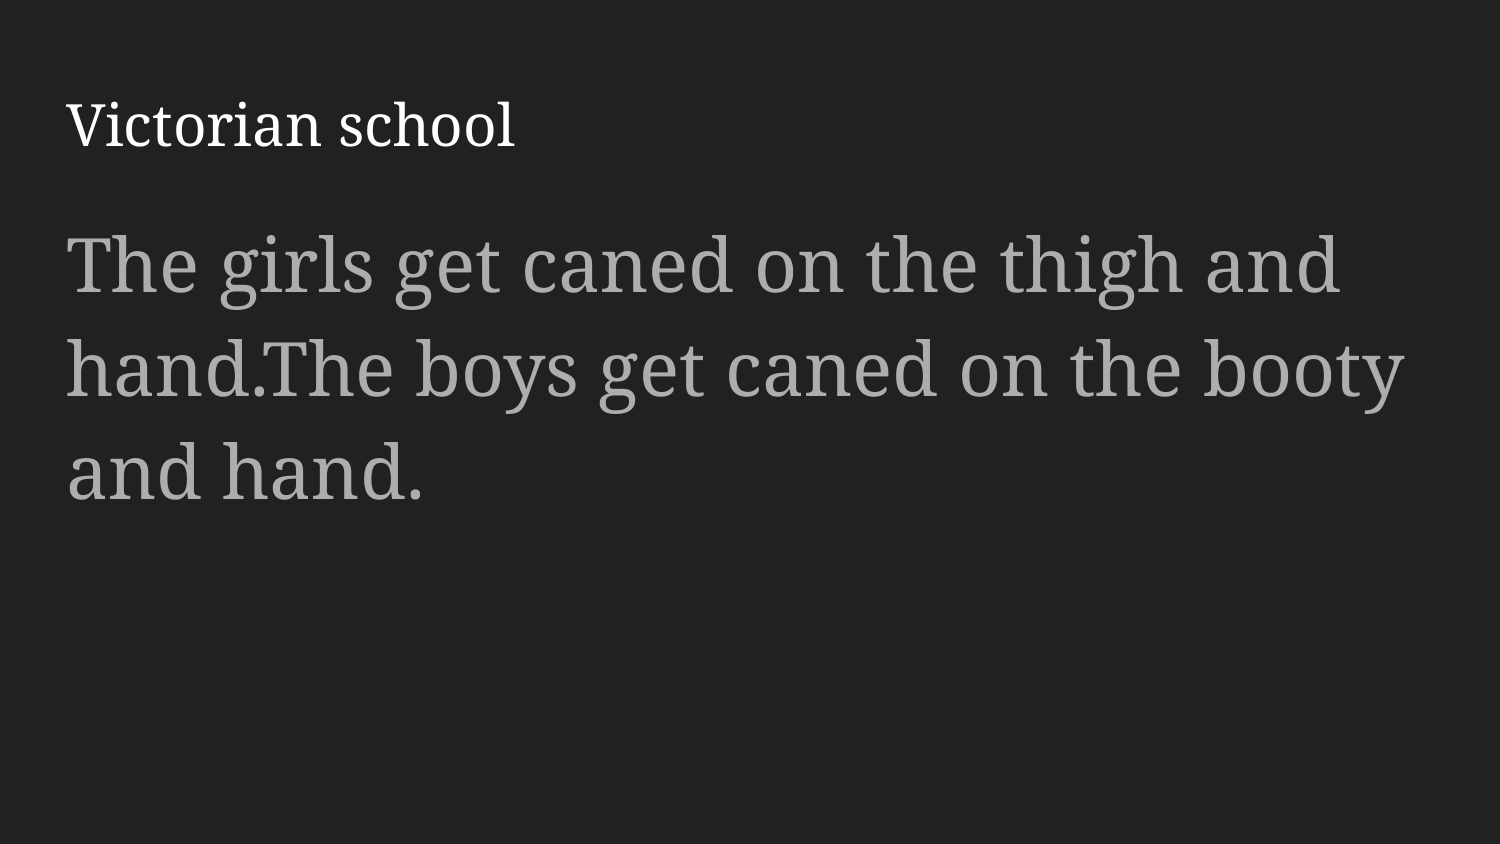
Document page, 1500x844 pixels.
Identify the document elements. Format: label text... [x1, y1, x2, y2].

title Victorian school [51, 72, 1449, 167]
list The girls get caned on the thigh and hand.The boys get caned on the booty and hand. [51, 189, 1449, 750]
